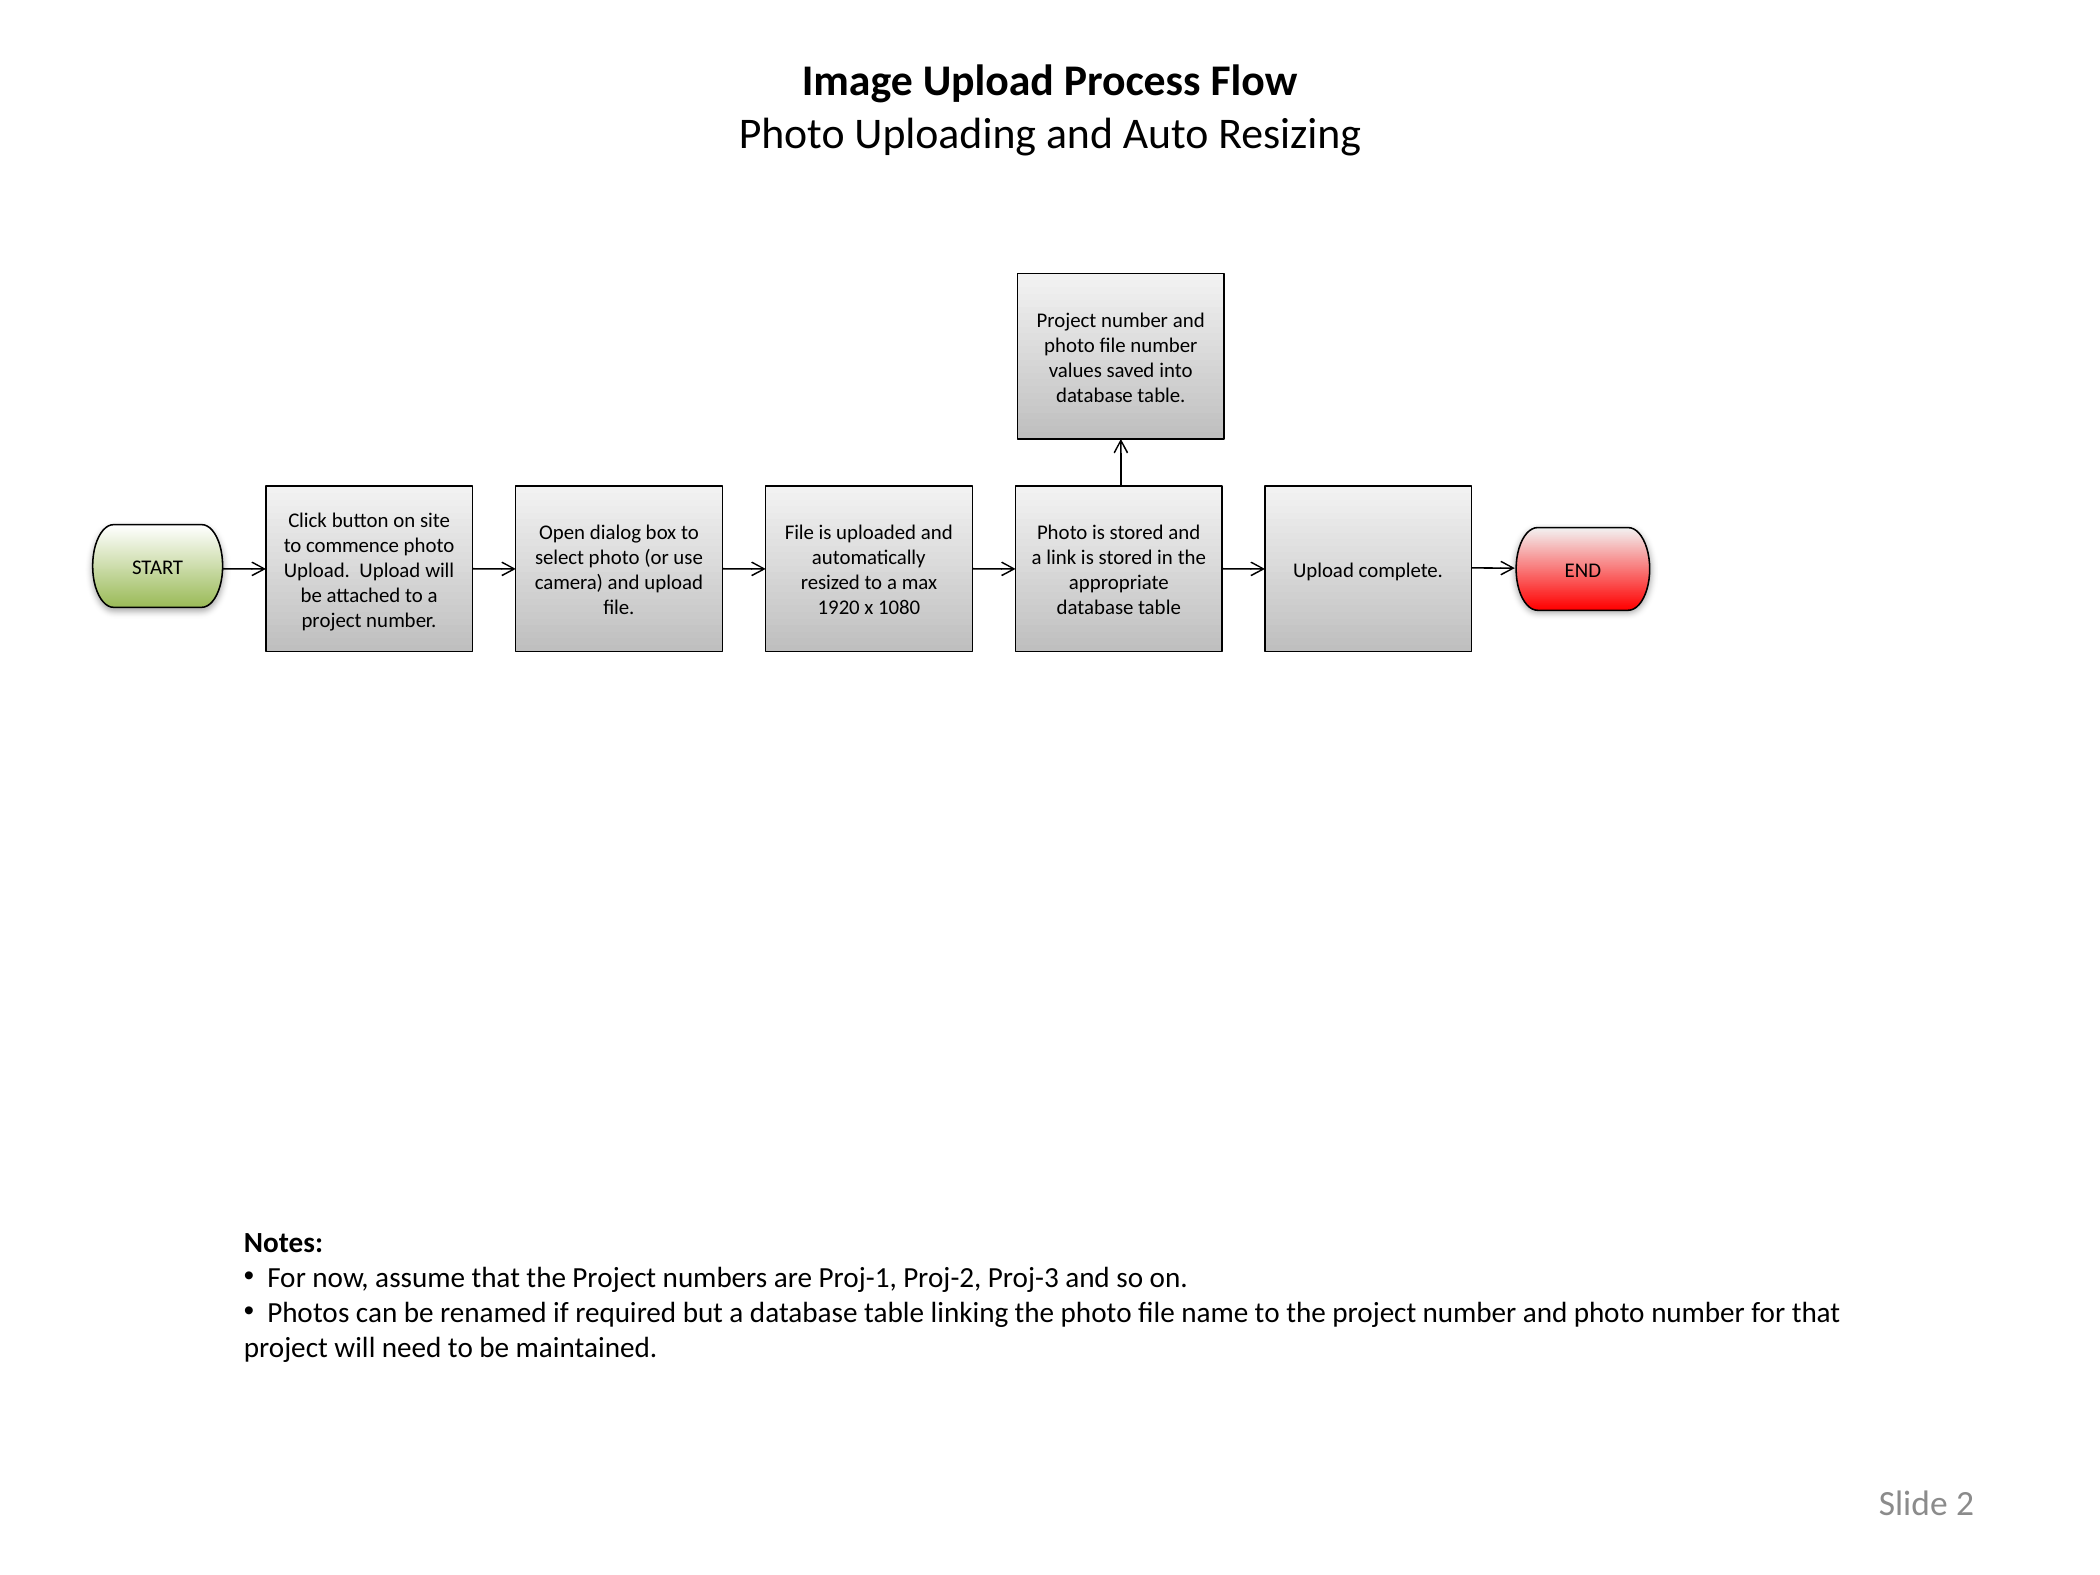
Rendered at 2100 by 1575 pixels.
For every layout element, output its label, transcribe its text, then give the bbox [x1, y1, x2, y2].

text_box START [91, 523, 224, 609]
text_box File is uploaded and automatically resized to a max 1920 x 1080 [763, 484, 974, 654]
text_box Notes: For now, assume that the Project numbers are Proj-1, Proj-2, Proj-3 and so on. Photos can be renamed if required but a database table linking the photo file name to the project number and photo number for that project will need to be maintained. [229, 1215, 1871, 1371]
text_box Upload complete. [1263, 484, 1474, 654]
text_box END [1515, 526, 1651, 612]
text_box Photo is stored and a link is stored in the appropriate database table [1013, 484, 1224, 654]
text_box Open dialog box to select photo (or use camera) and upload file. [514, 484, 724, 654]
text_box Click button on site to commence photo Upload. Upload will be attached to a project number. [264, 484, 475, 654]
text_box Project number and photo file number values saved into database table. [1015, 272, 1226, 441]
slide_number Slide 2 [1505, 1459, 1995, 1544]
text_box Image Upload Process Flow Photo Uploading and Auto Resizing [0, 44, 2100, 165]
